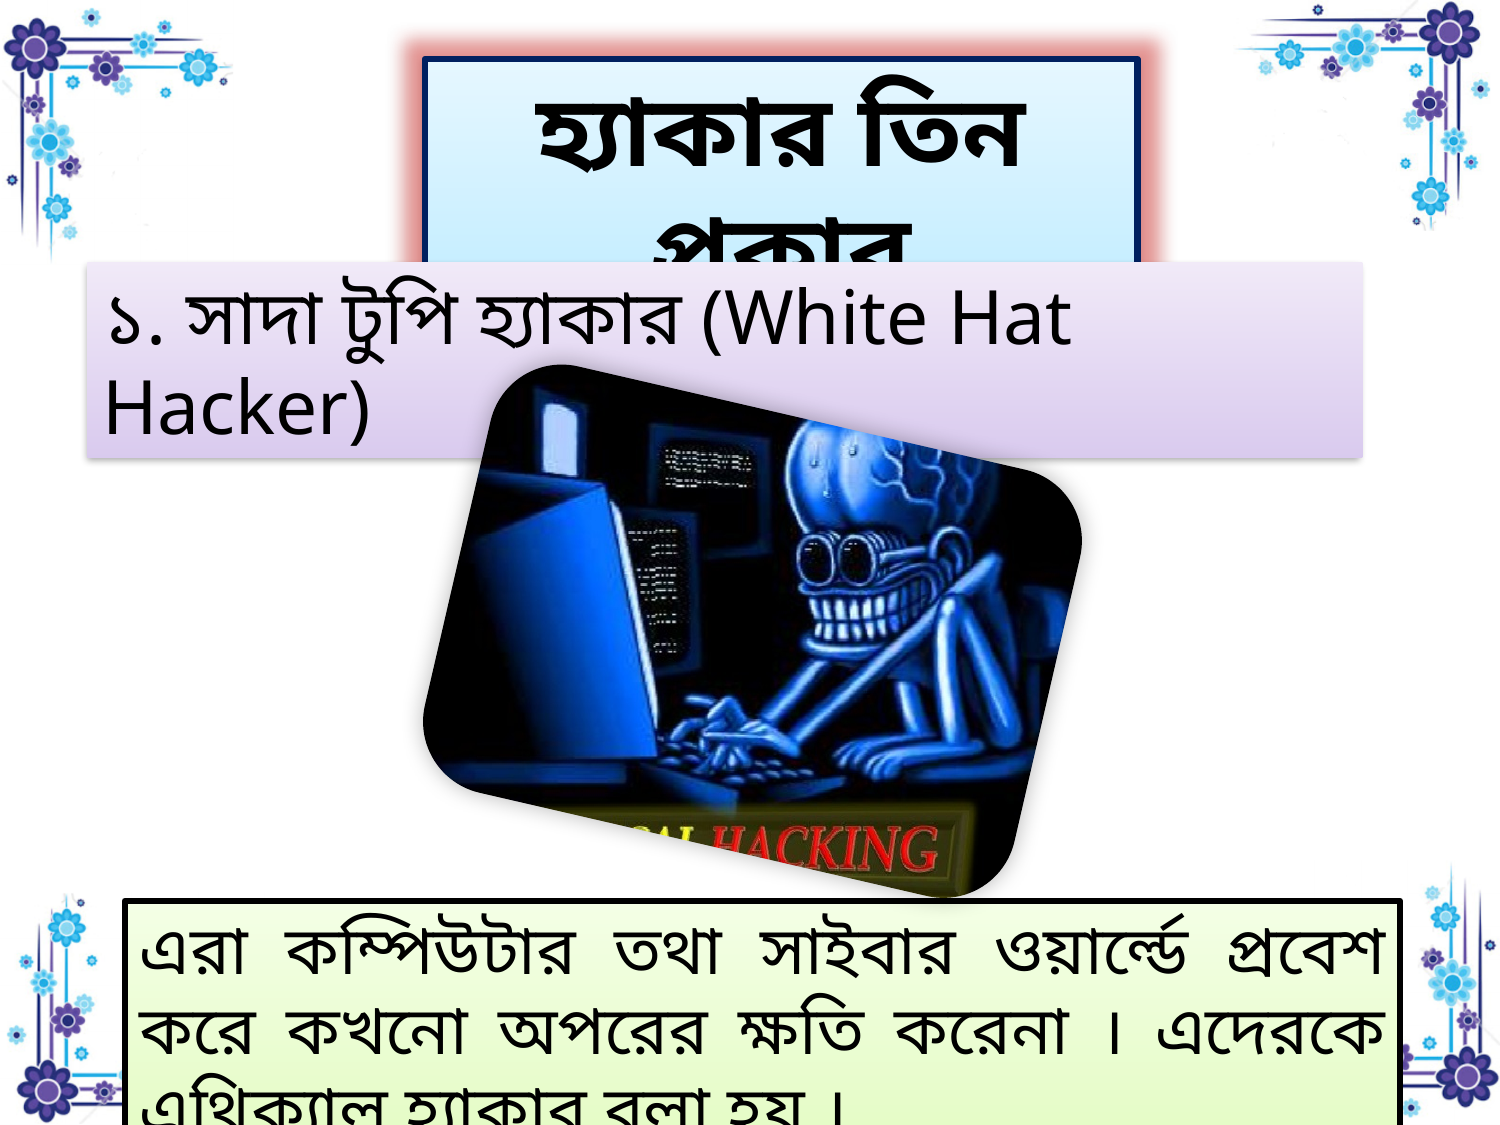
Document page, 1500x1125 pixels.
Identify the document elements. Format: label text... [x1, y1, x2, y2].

picture [423, 364, 1082, 898]
picture [2, 1, 233, 264]
text_box হ্যাকার তিন প্রকার [424, 58, 1138, 261]
text_box এরা কম্পিউটার তথা সাইবার ওয়ার্ল্ডে প্রবেশ করে কখনো অপরের ক্ষতি করেনা । এদেরকে এথিক্যাল হ্যাকার বলা হয় । [124, 900, 1401, 1125]
picture [1269, 861, 1500, 1124]
text_box ১. সাদা টুপি হ্যাকার (White Hat Hacker) [87, 262, 1363, 458]
picture [1233, 0, 1498, 232]
picture [0, 893, 264, 1124]
